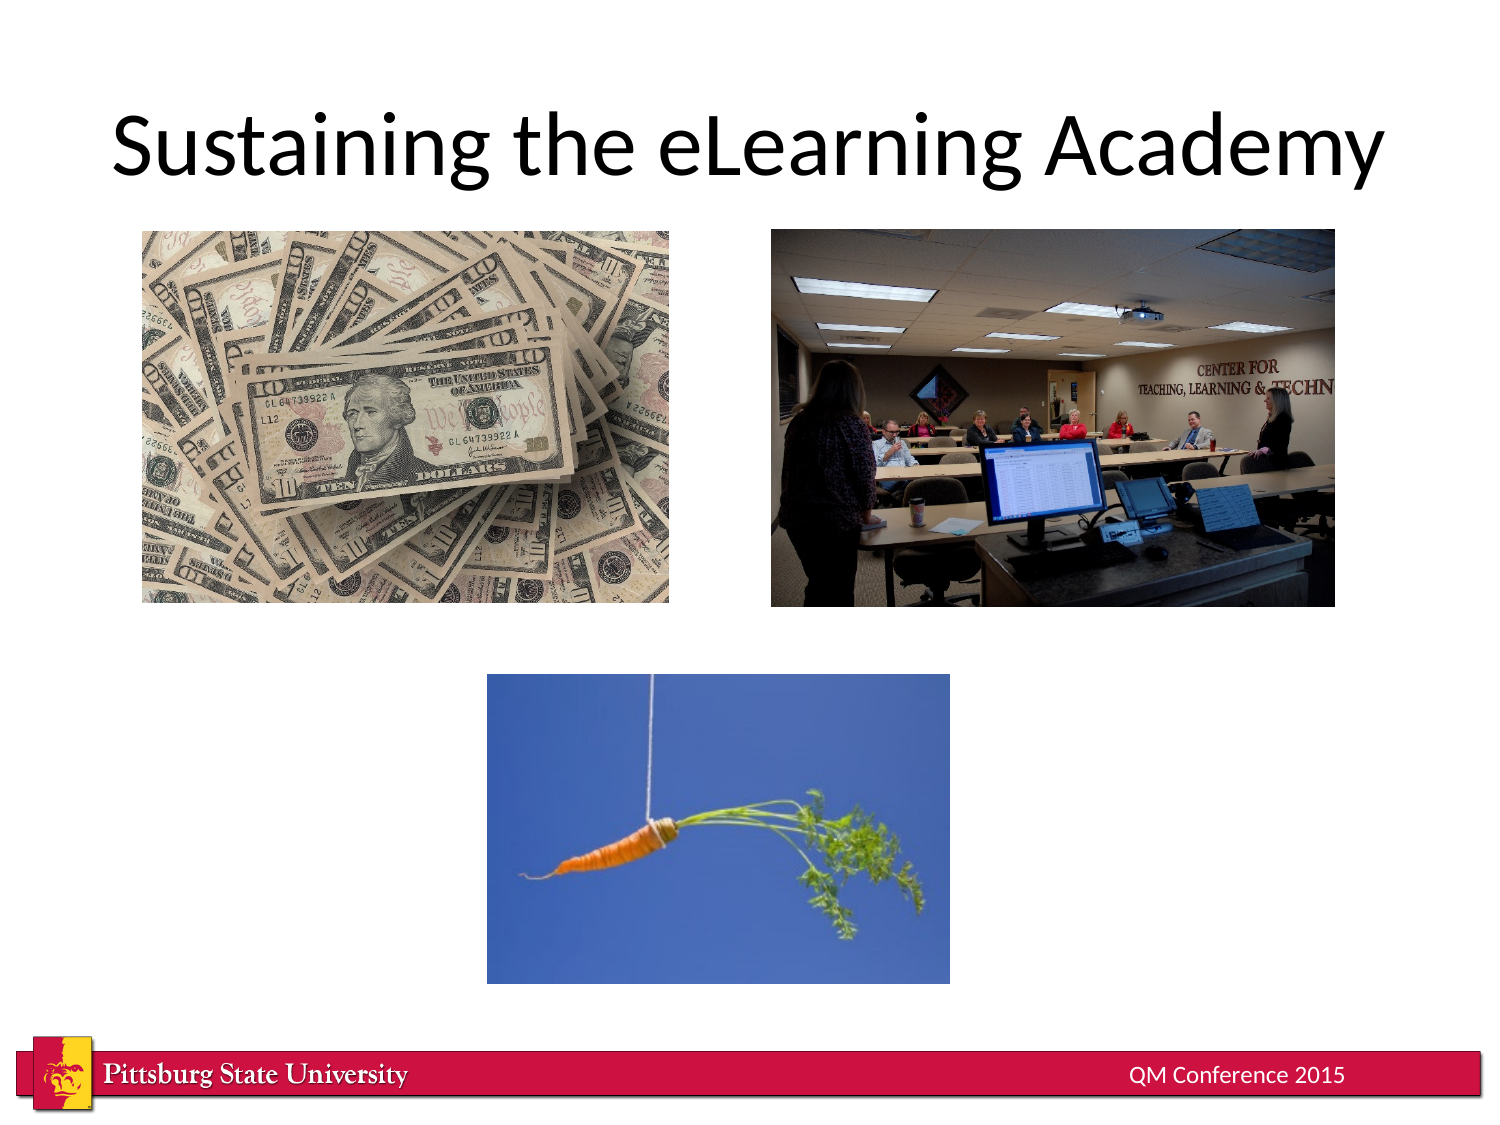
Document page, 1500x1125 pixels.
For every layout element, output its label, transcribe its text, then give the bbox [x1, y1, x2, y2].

picture [0, 0, 1500, 1125]
footer QM Conference 2015 [999, 1037, 1475, 1110]
title Sustaining the eLearning Academy [75, 45, 1425, 233]
